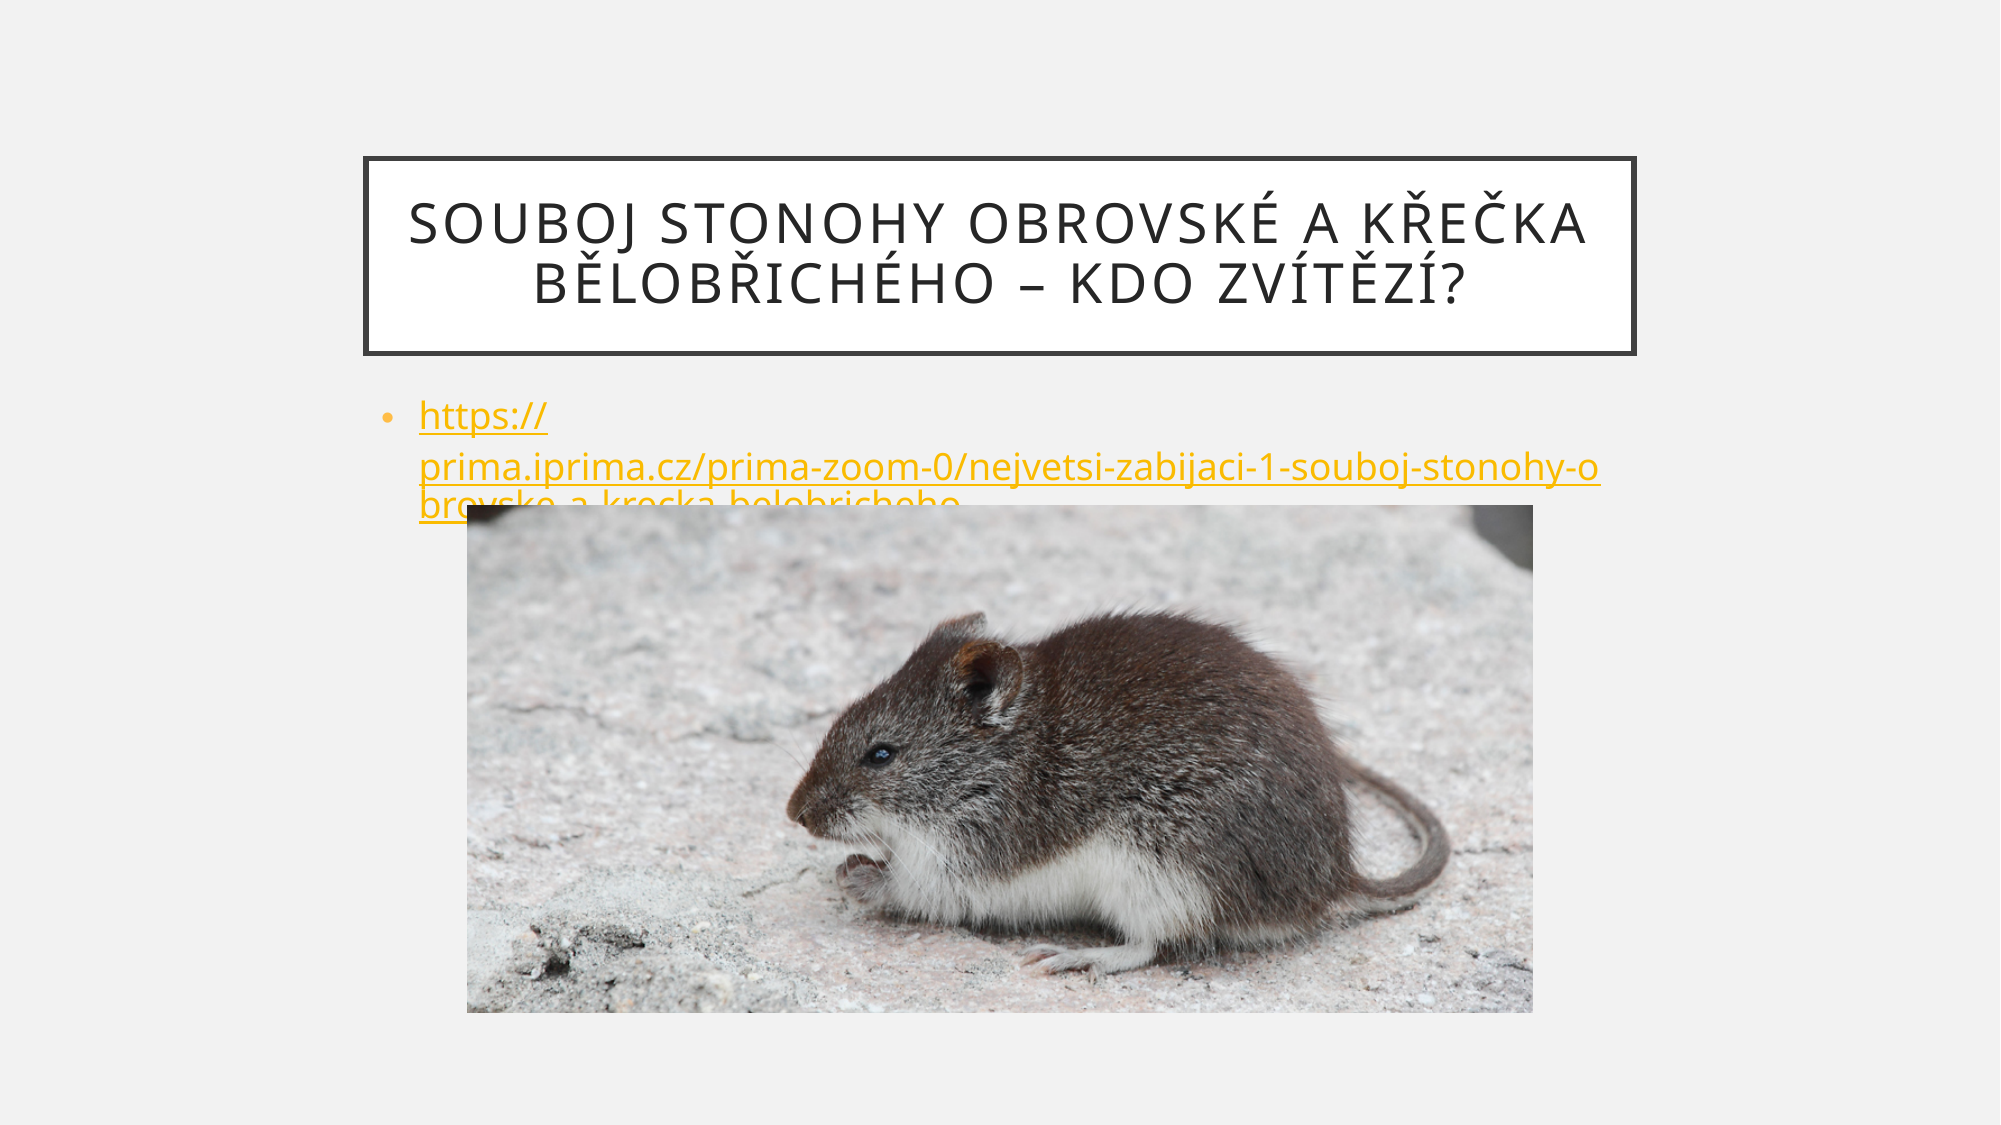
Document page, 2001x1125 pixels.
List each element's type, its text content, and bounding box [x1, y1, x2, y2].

picture [467, 505, 1533, 1013]
list https://prima.iprima.cz/prima-zoom-0/nejvetsi-zabijaci-1-souboj-stonohy-obrovske-a-krecka-belobricheho [366, 384, 1634, 894]
title Souboj stonohy obrovské a křečka bělobřichého – kdo zvítězí? [363, 156, 1637, 356]
